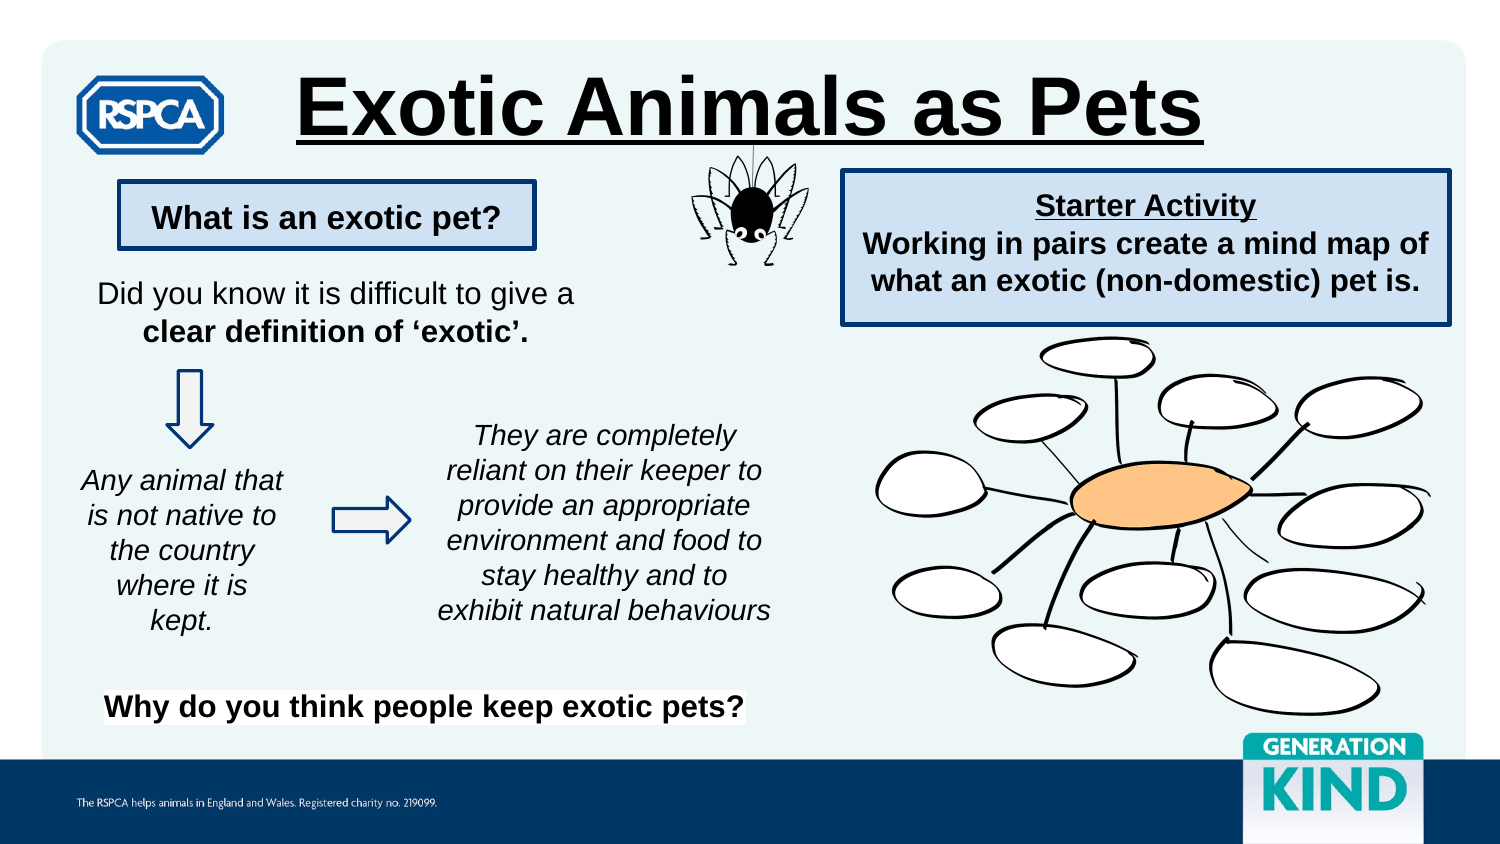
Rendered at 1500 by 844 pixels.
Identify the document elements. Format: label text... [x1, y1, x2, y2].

picture [0, 0, 1500, 844]
title Exotic Animals as Pets [239, 54, 1261, 168]
text_box Starter Activity Working in pairs create a mind map of what an exotic (non-domestic) pet is. [842, 170, 1450, 325]
text_box Any animal that is not native to the country where it is kept. [65, 446, 299, 617]
text_box Did you know it is difficult to give a clear definition of ‘exotic’. [59, 258, 613, 362]
text_box Why do you think people keep exotic pets? [49, 671, 800, 749]
text_box They are completely reliant on their keeper to provide an appropriate environment and food to stay healthy and to exhibit natural behaviours [420, 401, 790, 572]
text_box [166, 370, 214, 446]
text_box [333, 496, 411, 544]
text_box What is an exotic pet? [118, 181, 535, 249]
